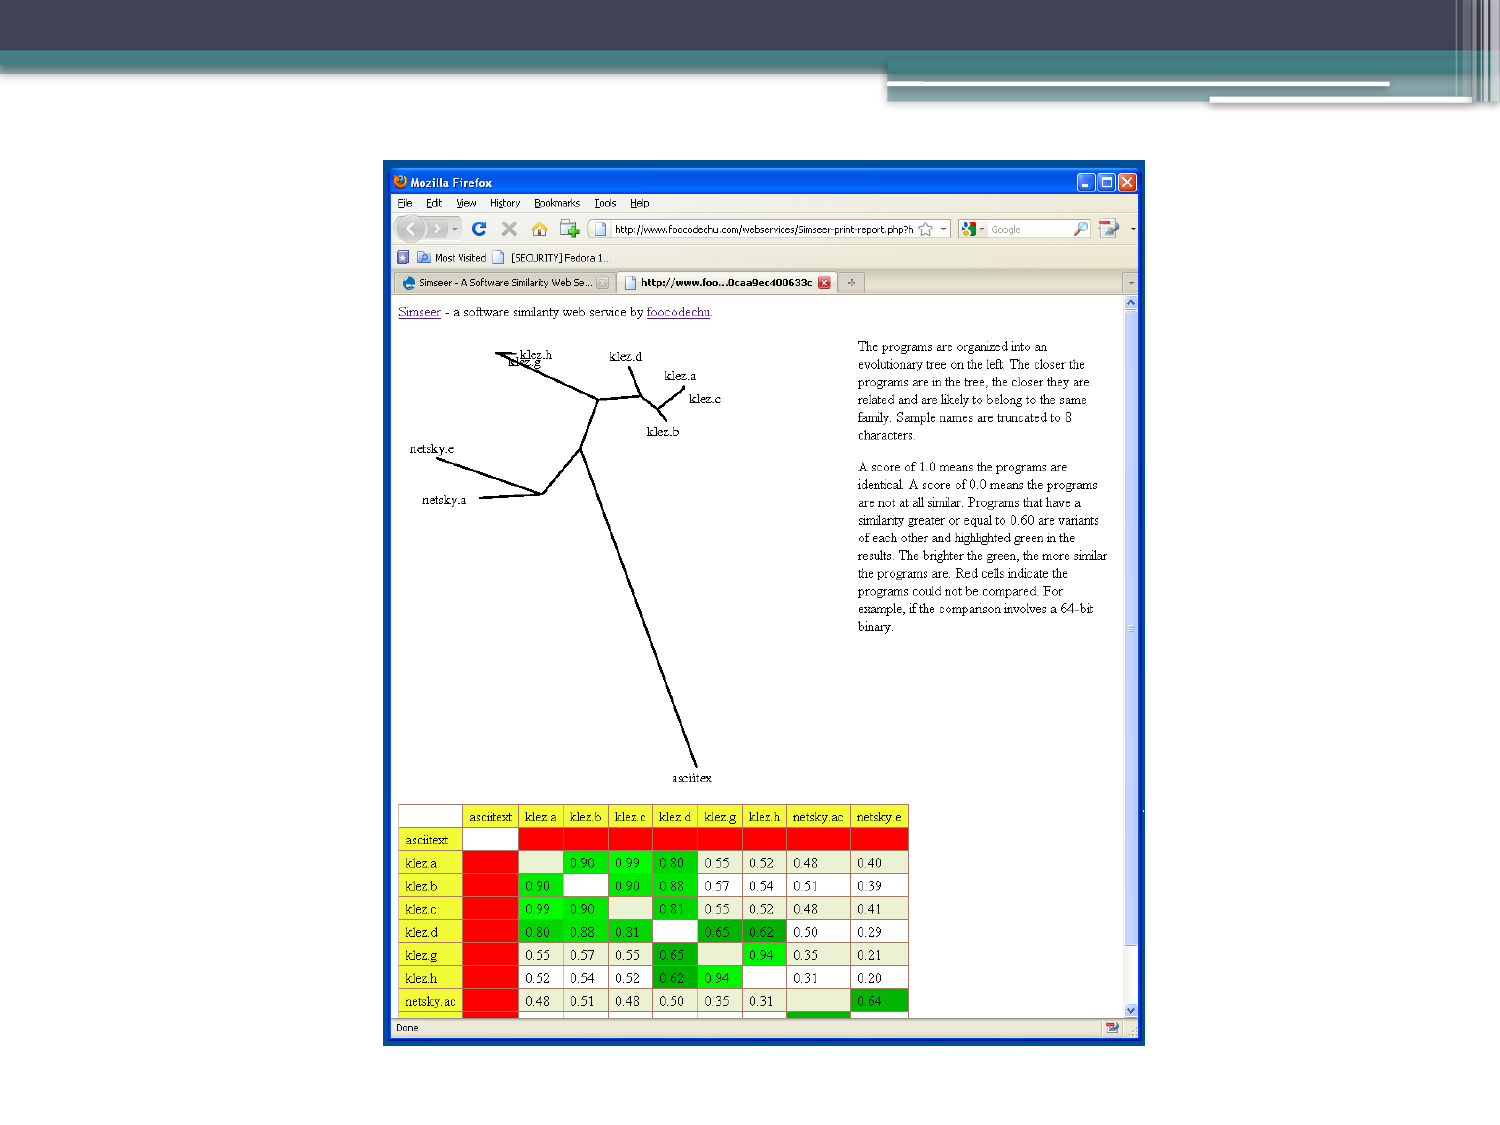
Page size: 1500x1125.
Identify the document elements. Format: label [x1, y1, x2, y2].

picture [383, 160, 1145, 1047]
